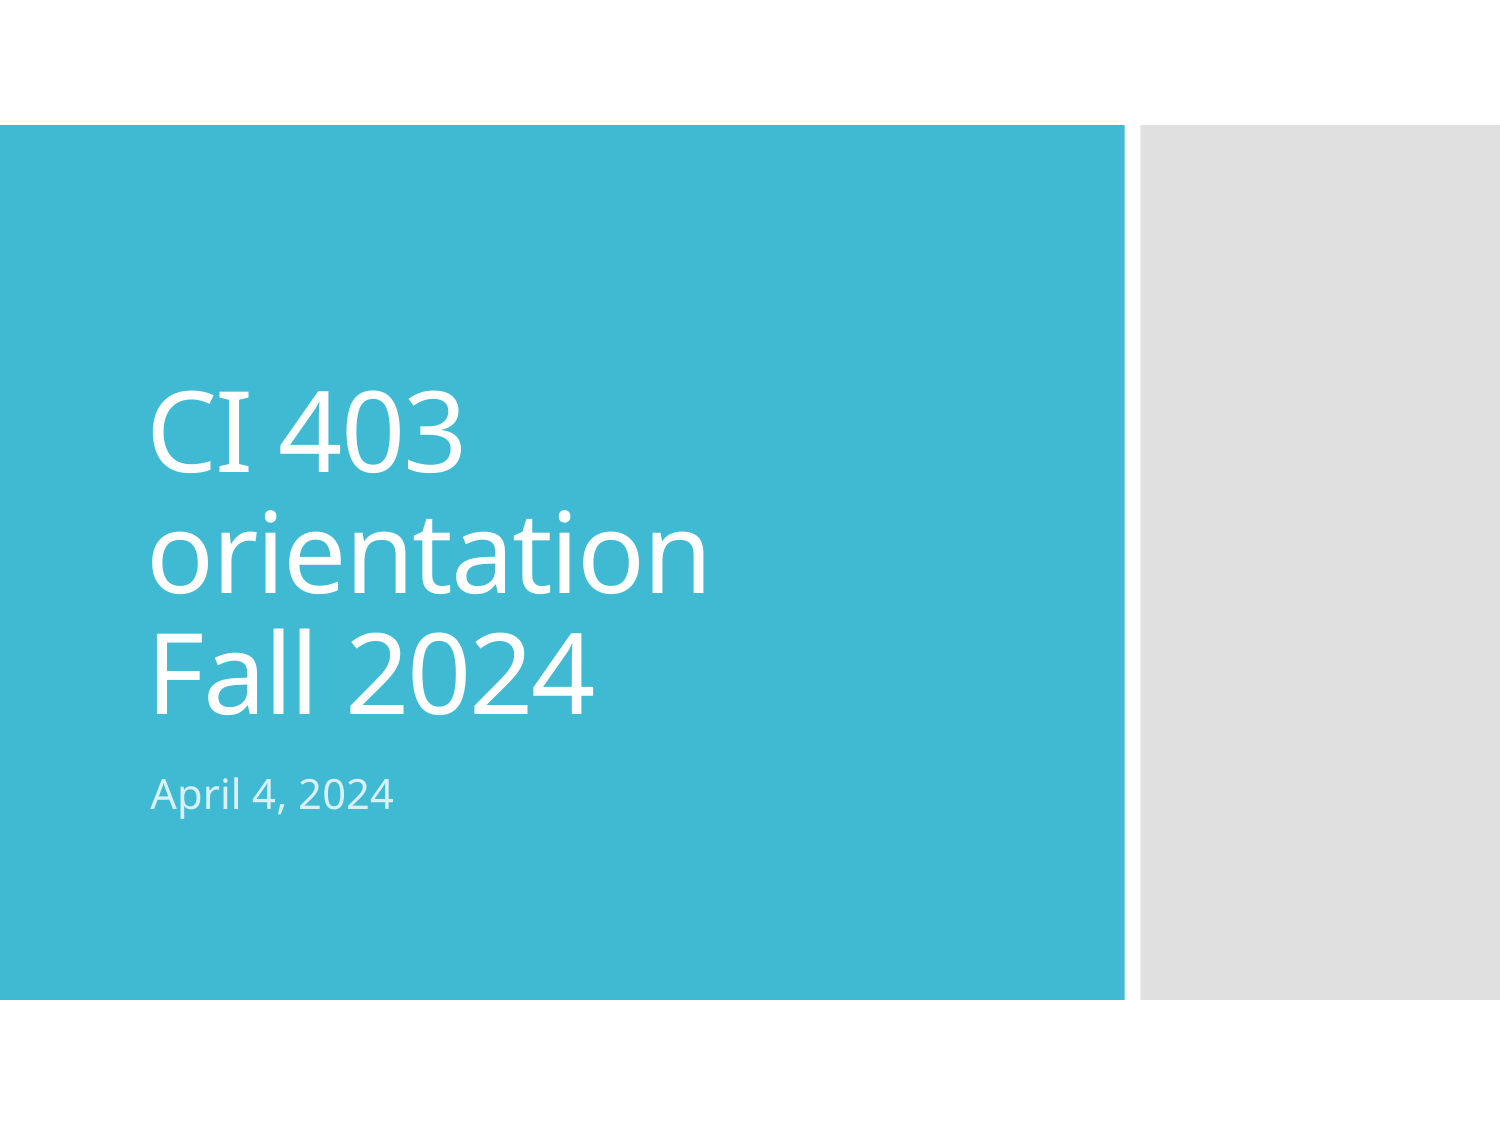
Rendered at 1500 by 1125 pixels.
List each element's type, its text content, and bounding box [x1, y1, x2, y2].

subtitle April 4, 2024 [135, 766, 1036, 917]
title CI 403 orientation Fall 2024 [131, 213, 1032, 747]
